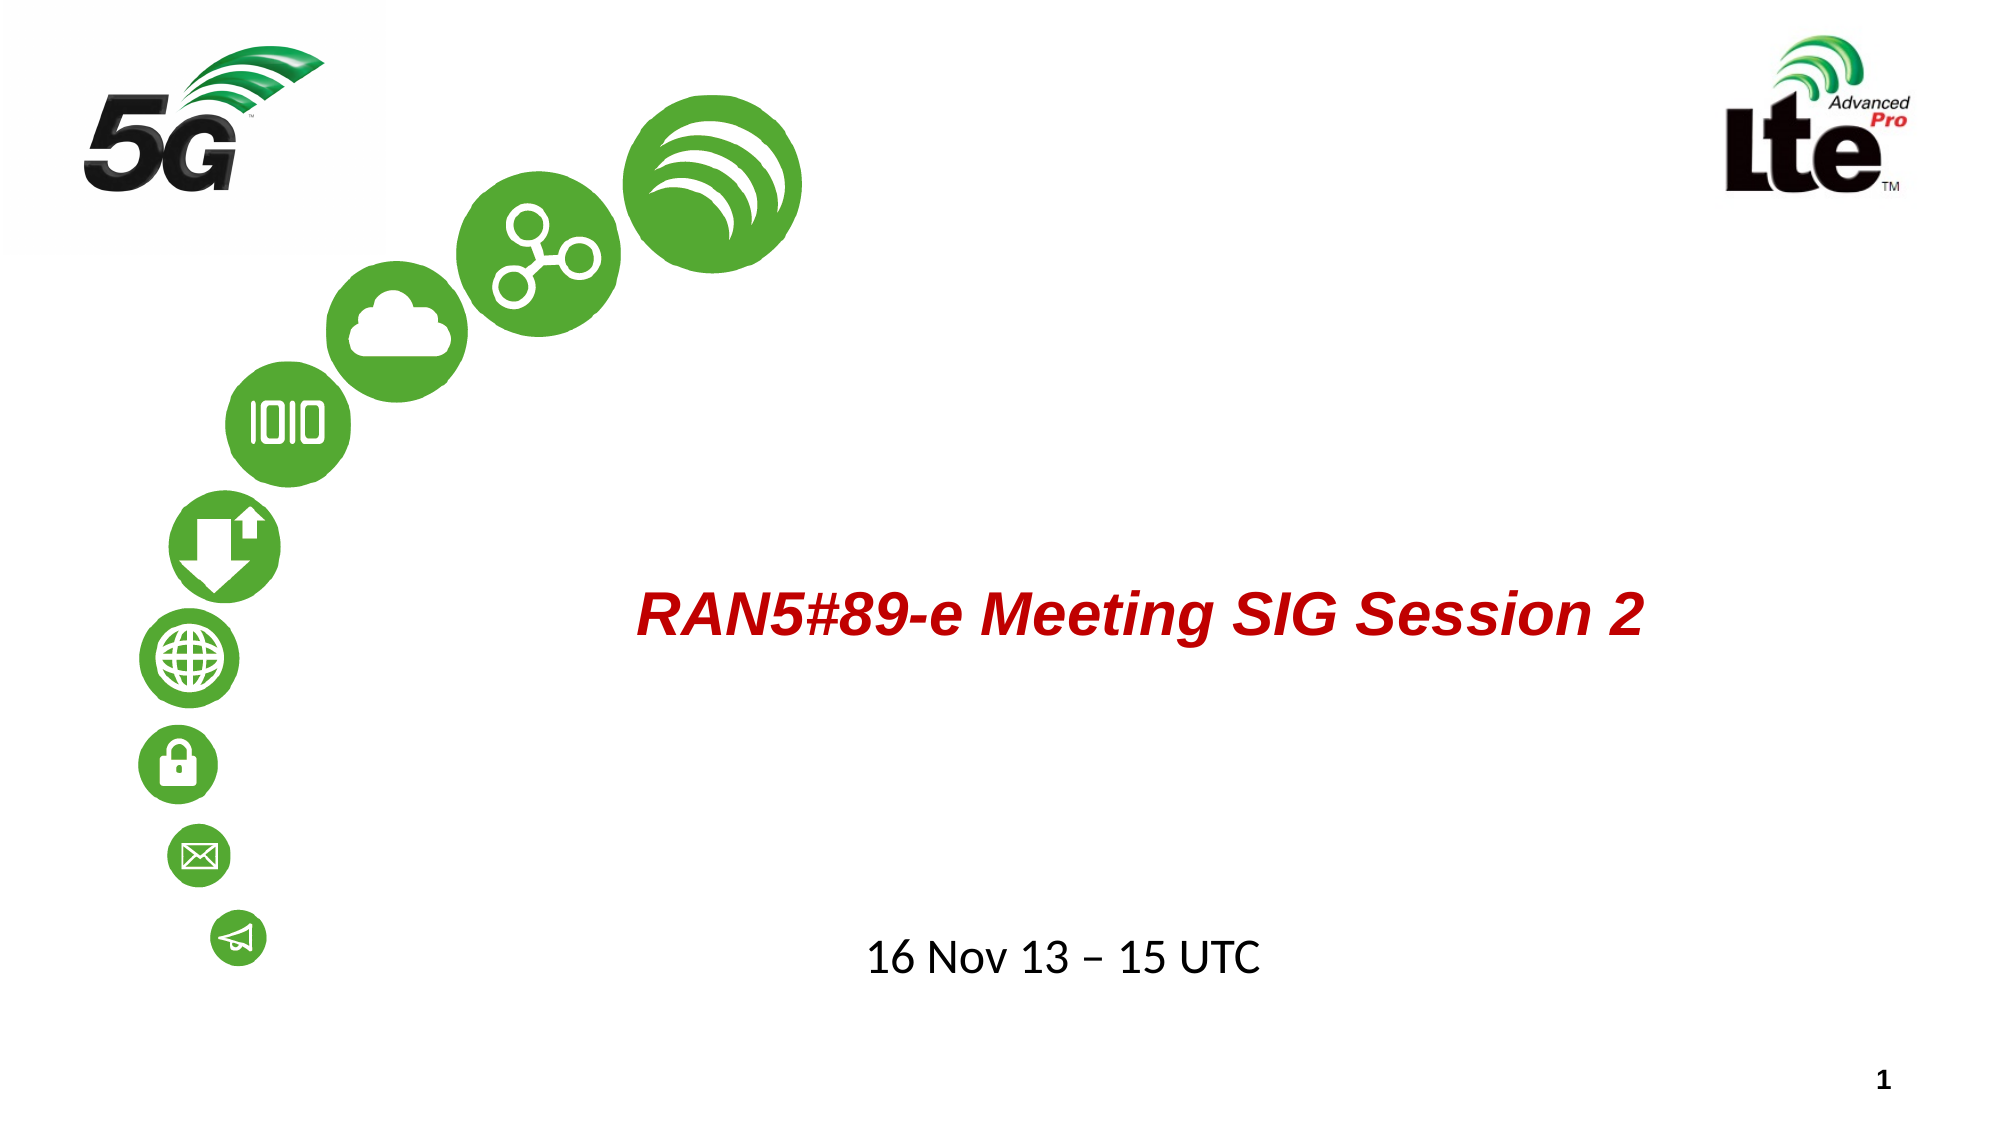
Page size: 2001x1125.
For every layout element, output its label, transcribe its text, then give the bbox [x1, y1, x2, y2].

picture [3, 0, 882, 1039]
title RAN5#89-e Meeting SIG Session 2 [335, 432, 1948, 772]
picture [1679, 8, 1940, 216]
subtitle 16 Nov 13 – 15 UTC [537, 837, 1589, 1125]
